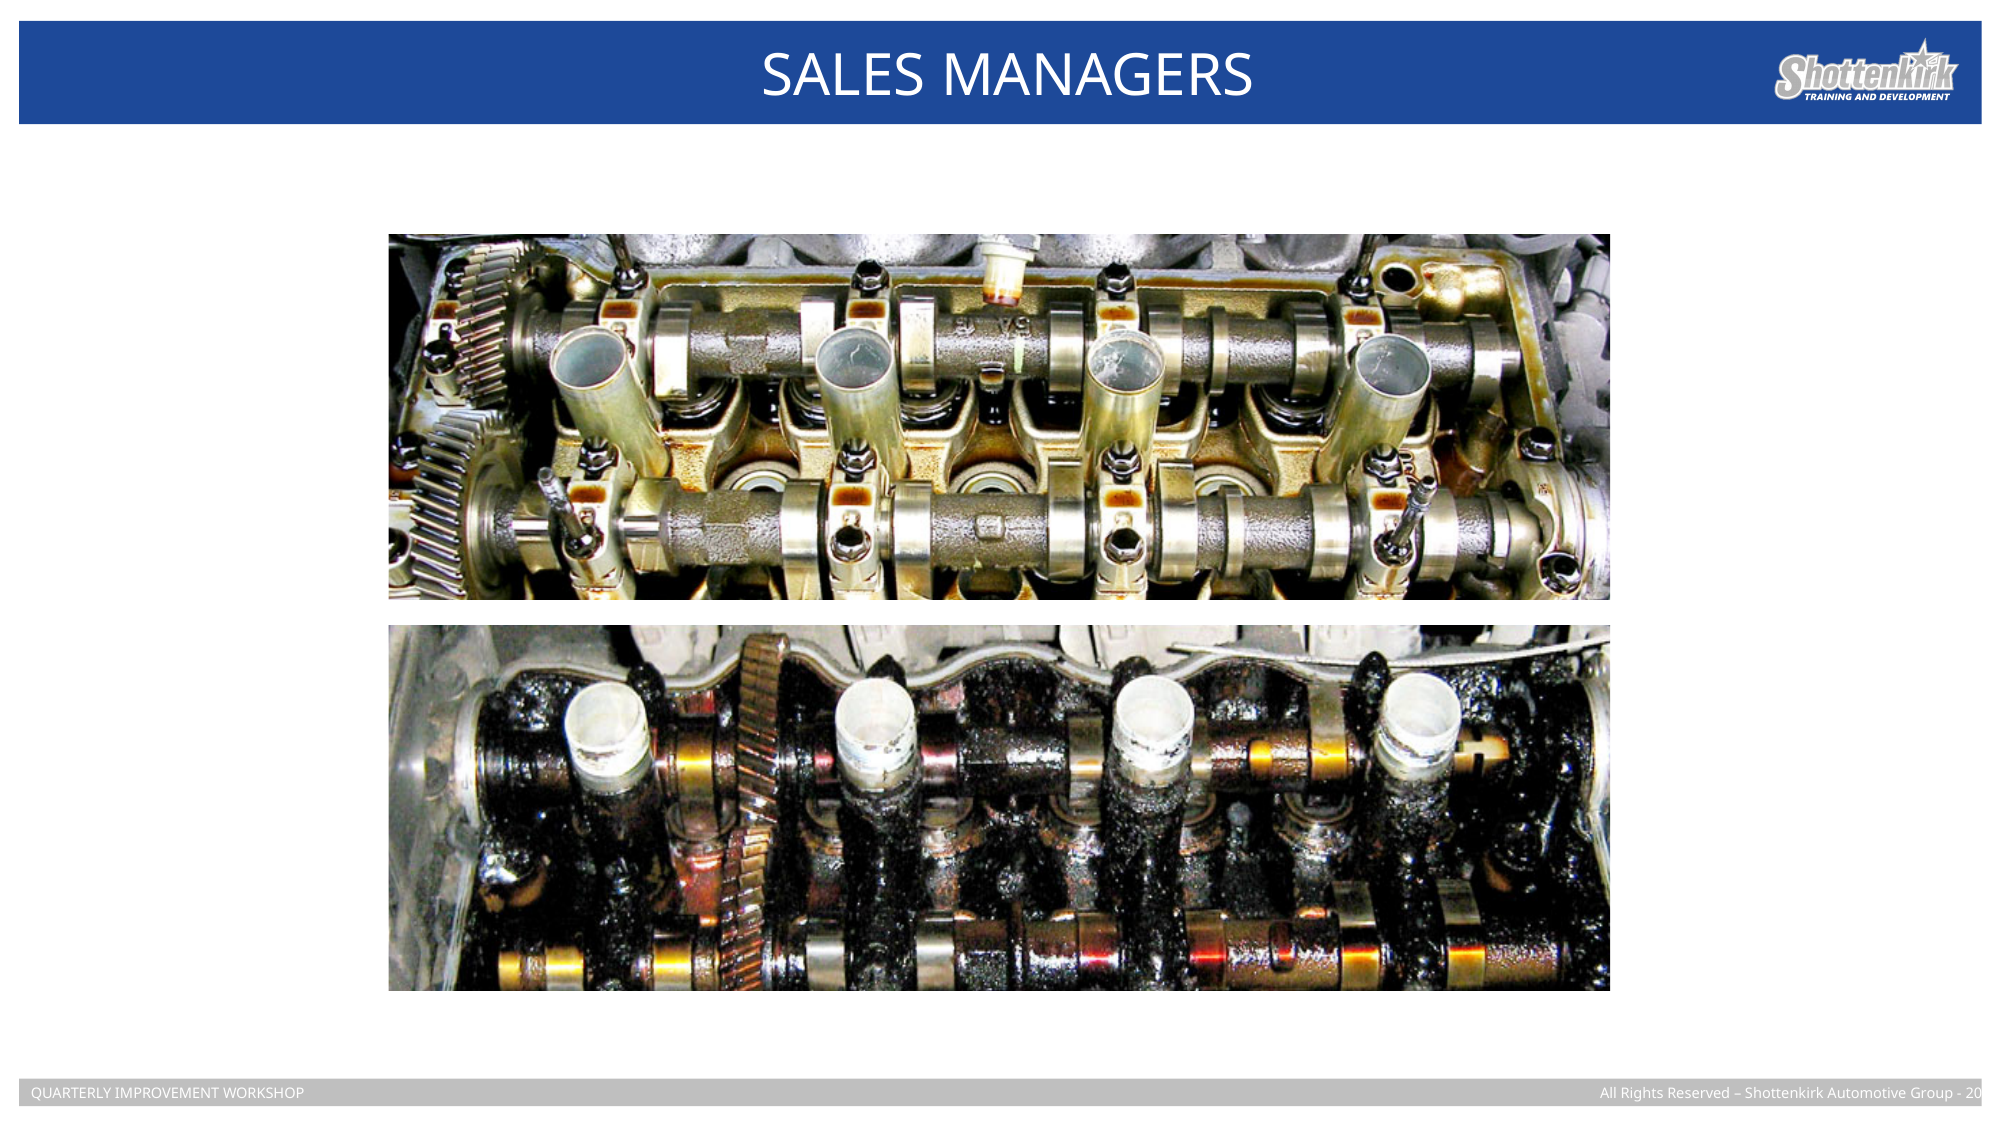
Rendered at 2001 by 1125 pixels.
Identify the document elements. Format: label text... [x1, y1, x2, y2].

text_box All Rights Reserved – Shottenkirk Automotive Group - 2024 [1585, 1076, 2000, 1109]
text_box SALES MANAGERS [18, 20, 1983, 125]
text_box QUARTERLY IMPROVEMENT WORKSHOP [16, 1076, 420, 1109]
picture [1772, 36, 1961, 108]
text_box [420, 1078, 1585, 1107]
picture [388, 234, 1611, 600]
picture [388, 625, 1611, 991]
